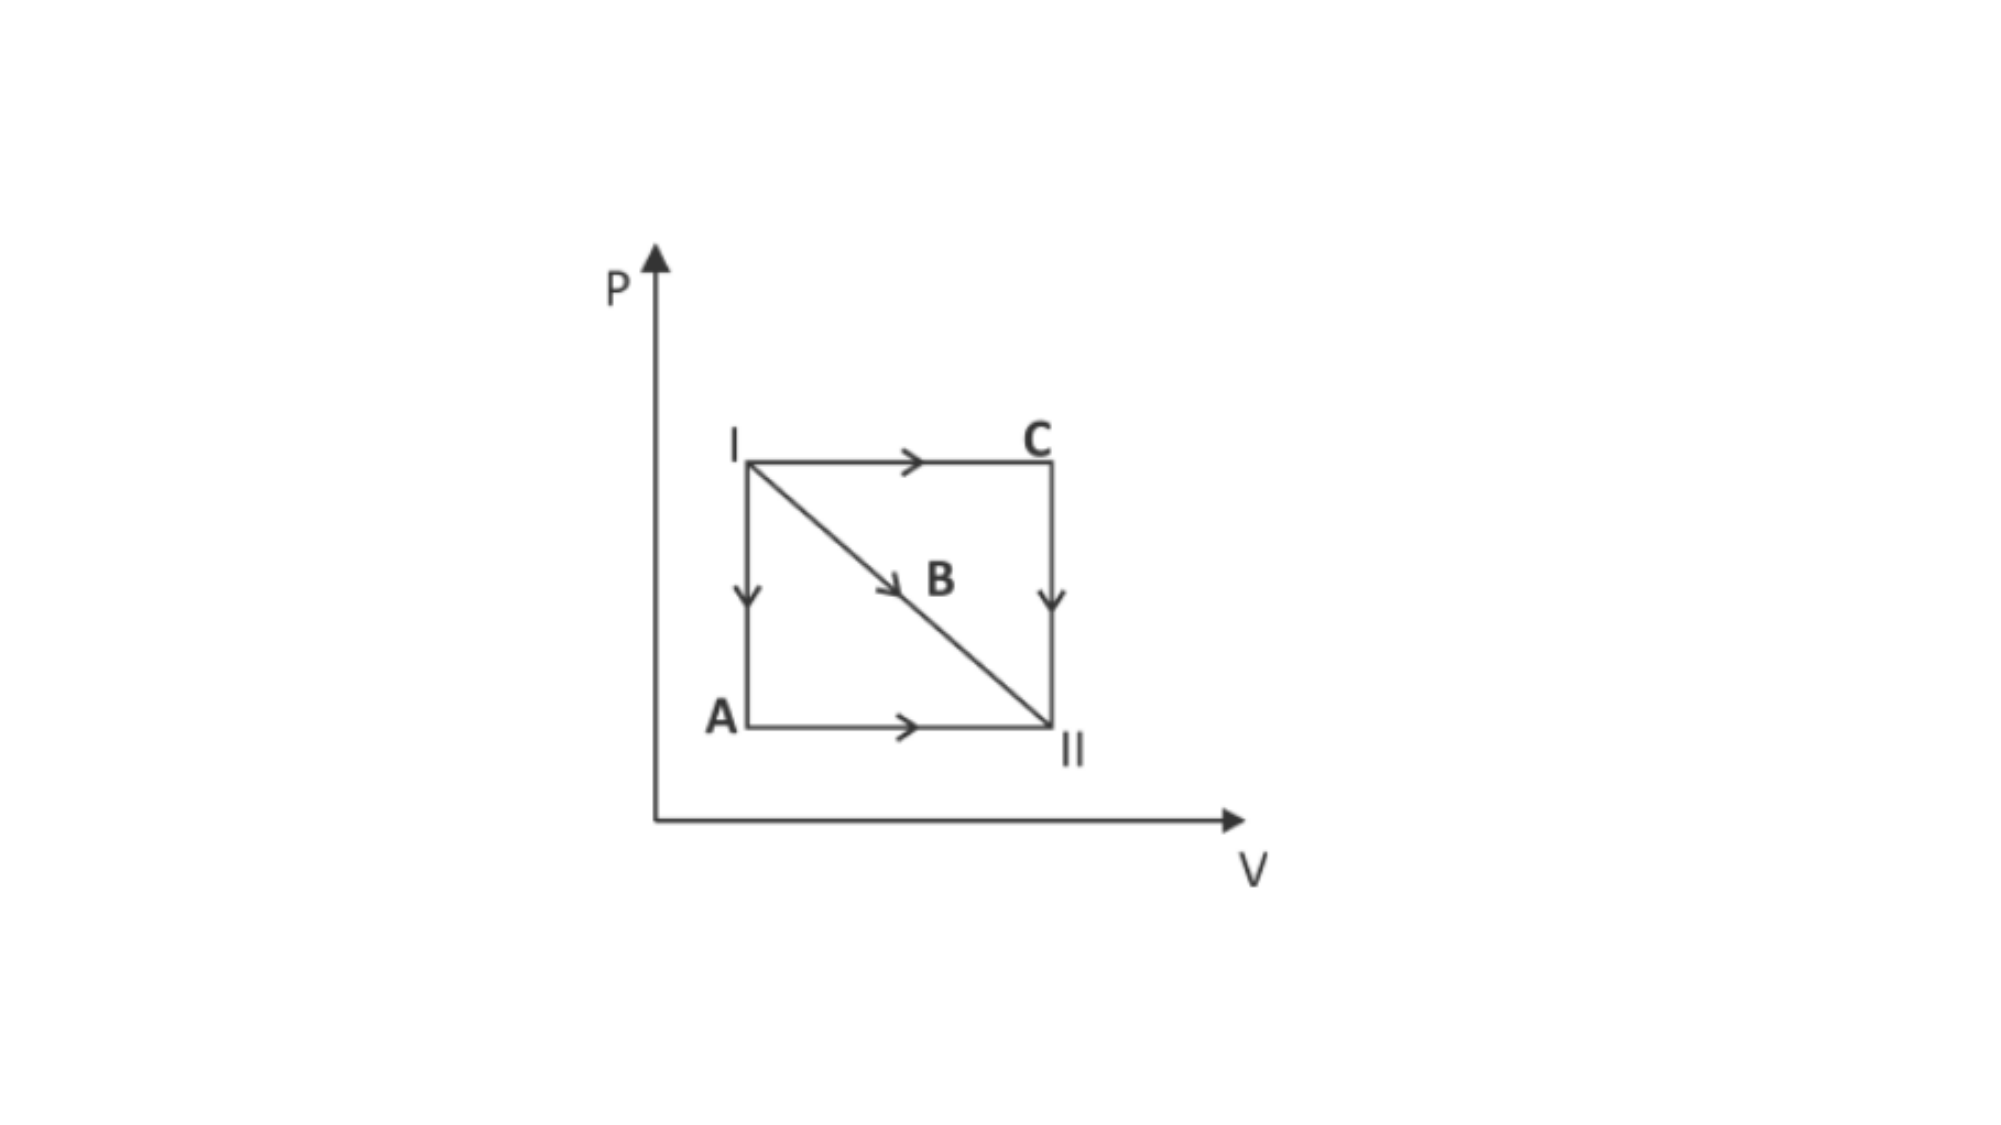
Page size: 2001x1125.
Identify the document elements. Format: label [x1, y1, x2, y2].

picture [561, 216, 1303, 903]
